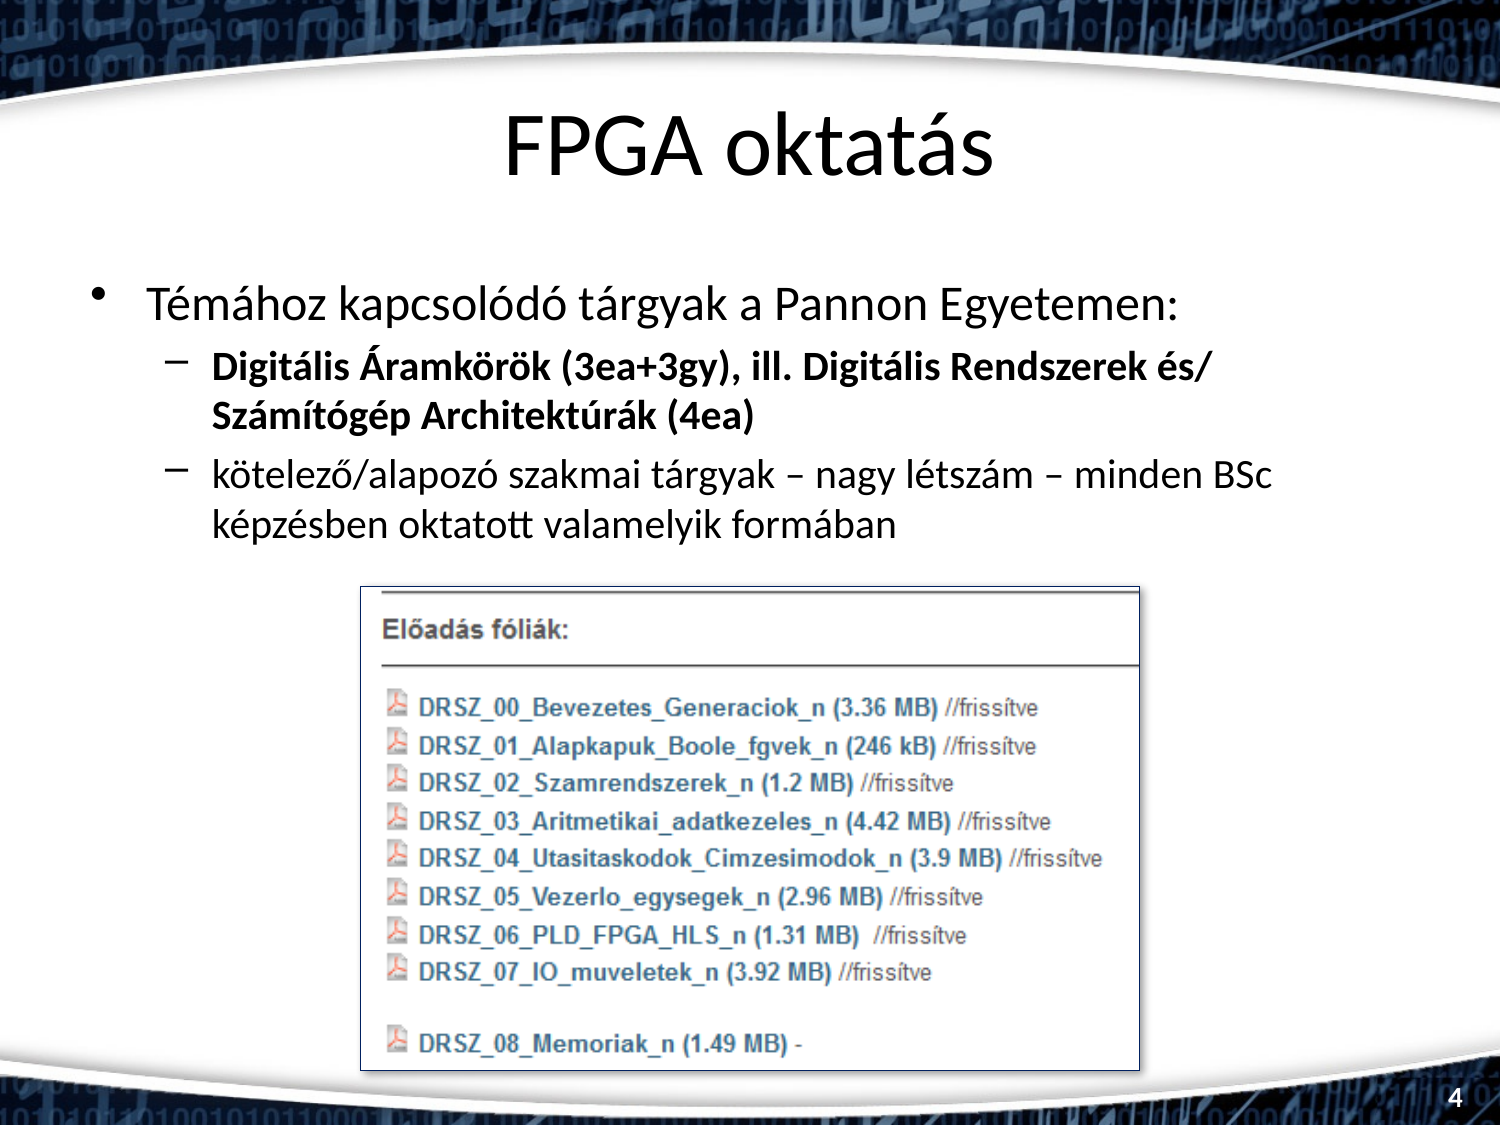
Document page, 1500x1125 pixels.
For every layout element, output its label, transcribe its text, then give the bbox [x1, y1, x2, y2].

picture [0, 0, 1500, 1125]
slide_number 4 [1127, 1070, 1478, 1125]
title FPGA oktatás [75, 45, 1425, 233]
list Témához kapcsolódó tárgyak a Pannon Egyetemen: Digitális Áramkörök (3ea+3gy), ill. Digitális Rendszerek és/ Számítógép Architektúrák (4ea) kötelező/alapozó szakmai tárgyak – nagy létszám – minden BSc képzésben oktatott valamelyik formában [75, 262, 1425, 1005]
